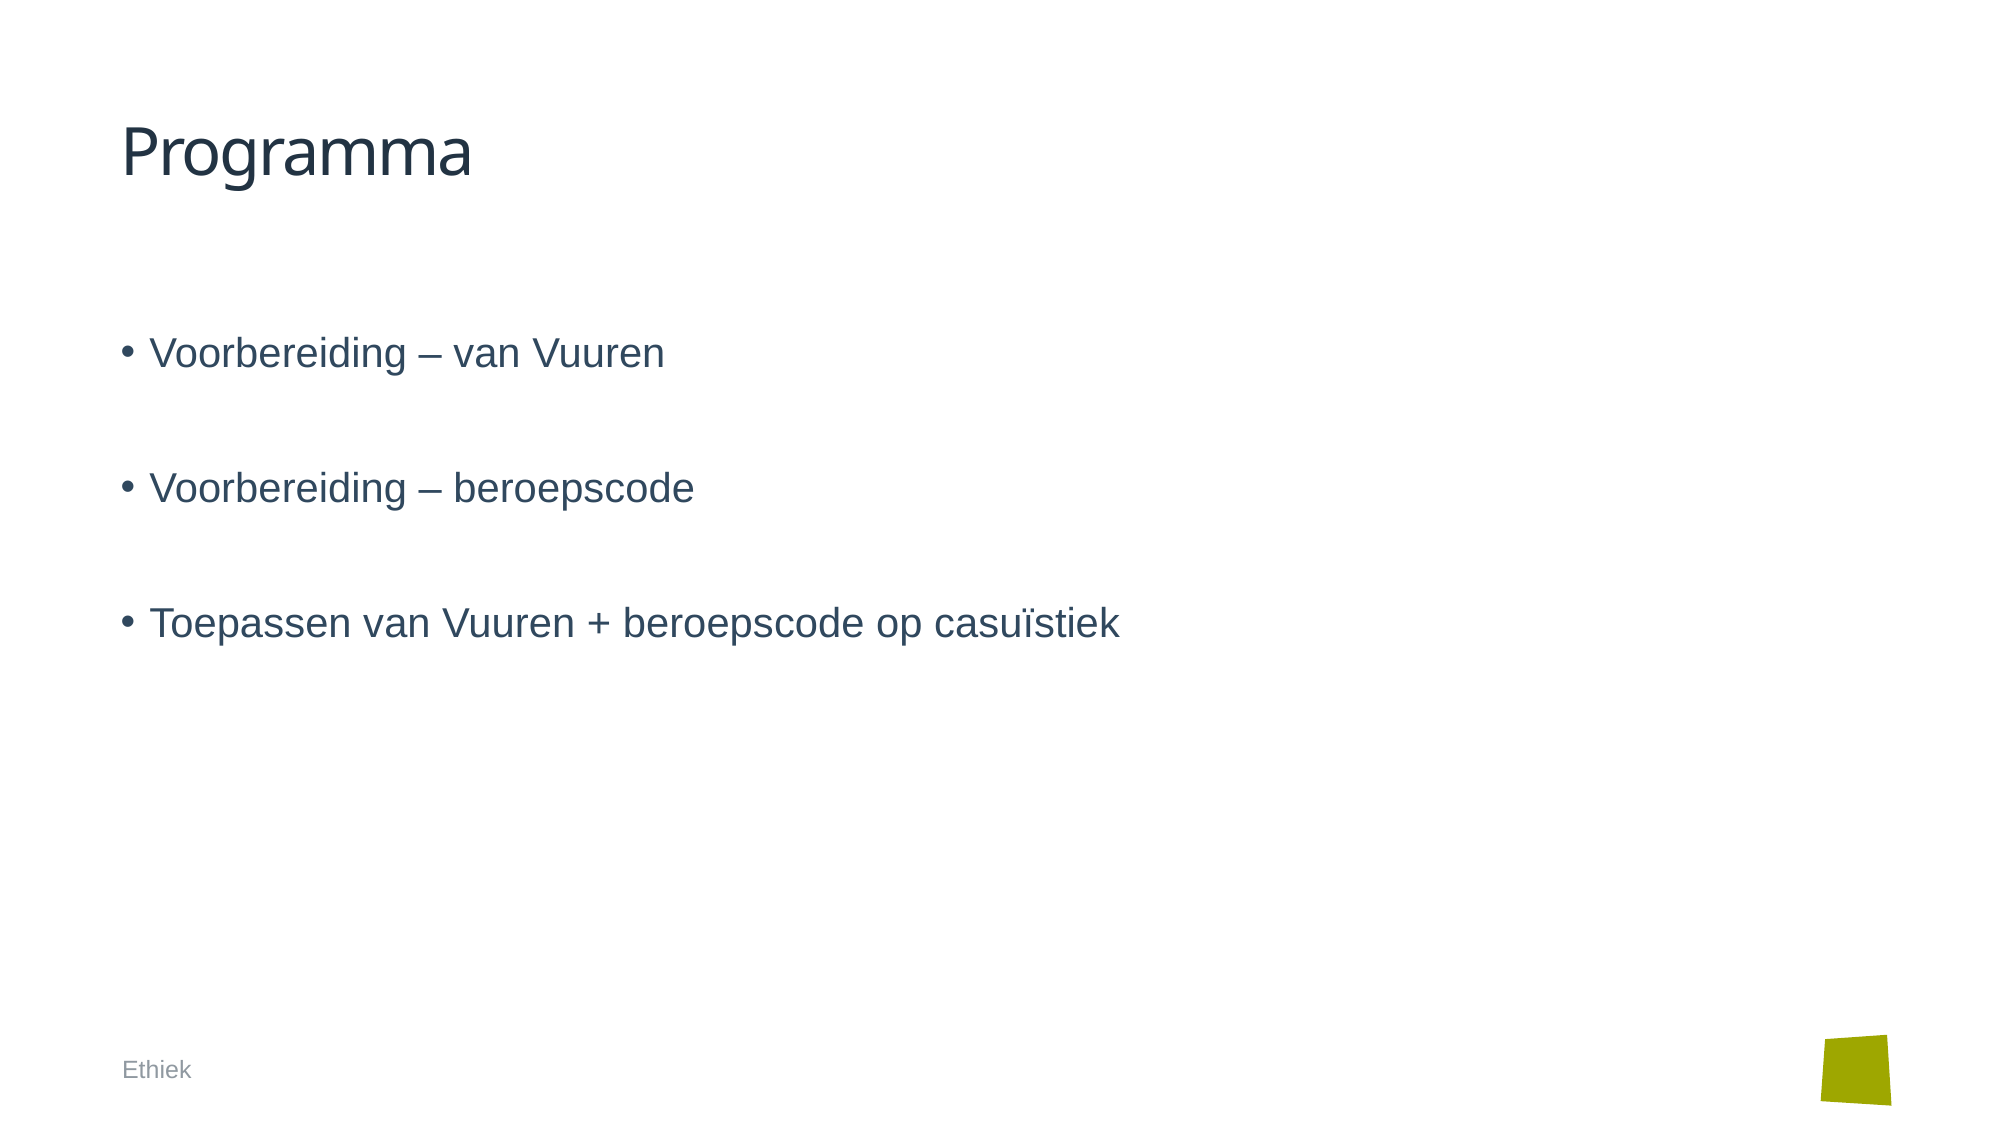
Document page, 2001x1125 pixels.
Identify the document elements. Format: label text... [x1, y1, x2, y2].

list Voorbereiding – van Vuuren Voorbereiding – beroepscode Toepassen van Vuuren + beroepscode op casuïstiek [114, 308, 1532, 1018]
footer Ethiek [114, 1052, 971, 1083]
title Programma [114, 90, 1886, 191]
